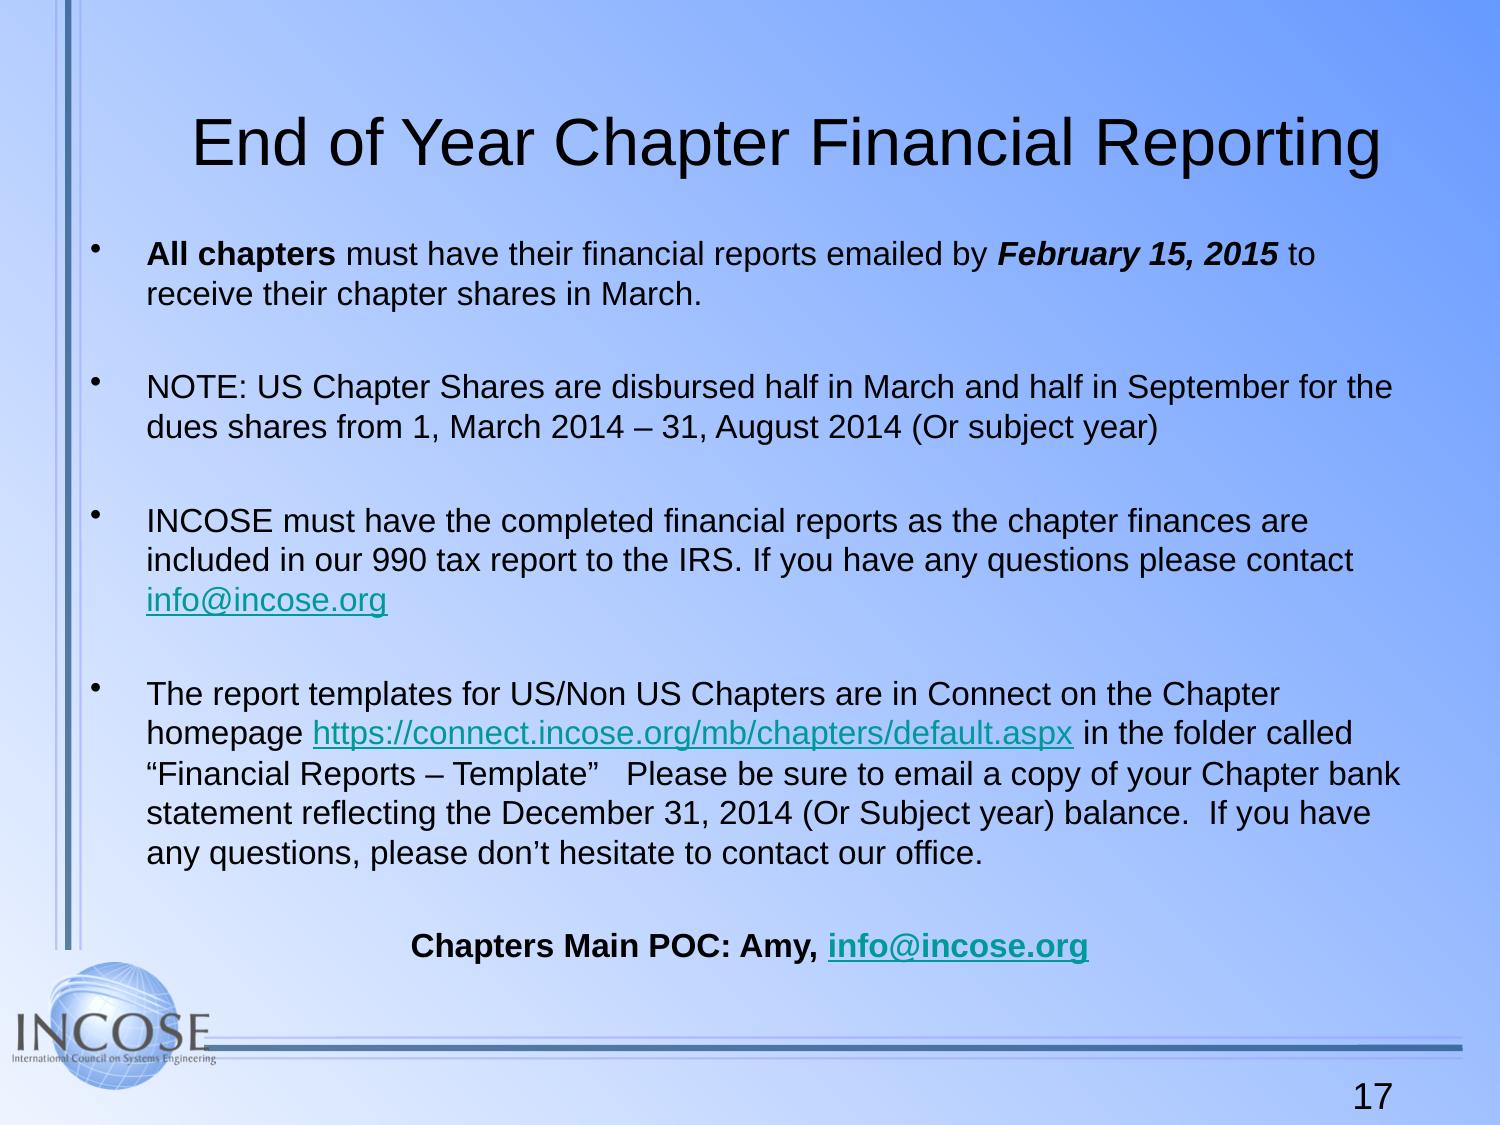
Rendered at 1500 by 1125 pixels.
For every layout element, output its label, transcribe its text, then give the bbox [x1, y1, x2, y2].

list All chapters must have their financial reports emailed by February 15, 2015 to receive their chapter shares in March. NOTE: US Chapter Shares are disbursed half in March and half in September for the dues shares from 1, March 2014 – 31, August 2014 (Or subject year) INCOSE must have the completed financial reports as the chapter finances are included in our 990 tax report to the IRS. If you have any questions please contact info@incose.org The report templates for US/Non US Chapters are in Connect on the Chapter homepage https://connect.incose.org/mb/chapters/default.aspx in the folder called “Financial Reports – Template” Please be sure to email a copy of your Chapter bank statement reflecting the December 31, 2014 (Or Subject year) balance. If you have any questions, please don’t hesitate to contact our office. Chapters Main POC: Amy, info@incose.org [75, 224, 1425, 915]
title End of Year Chapter Financial Reporting [112, 45, 1463, 233]
